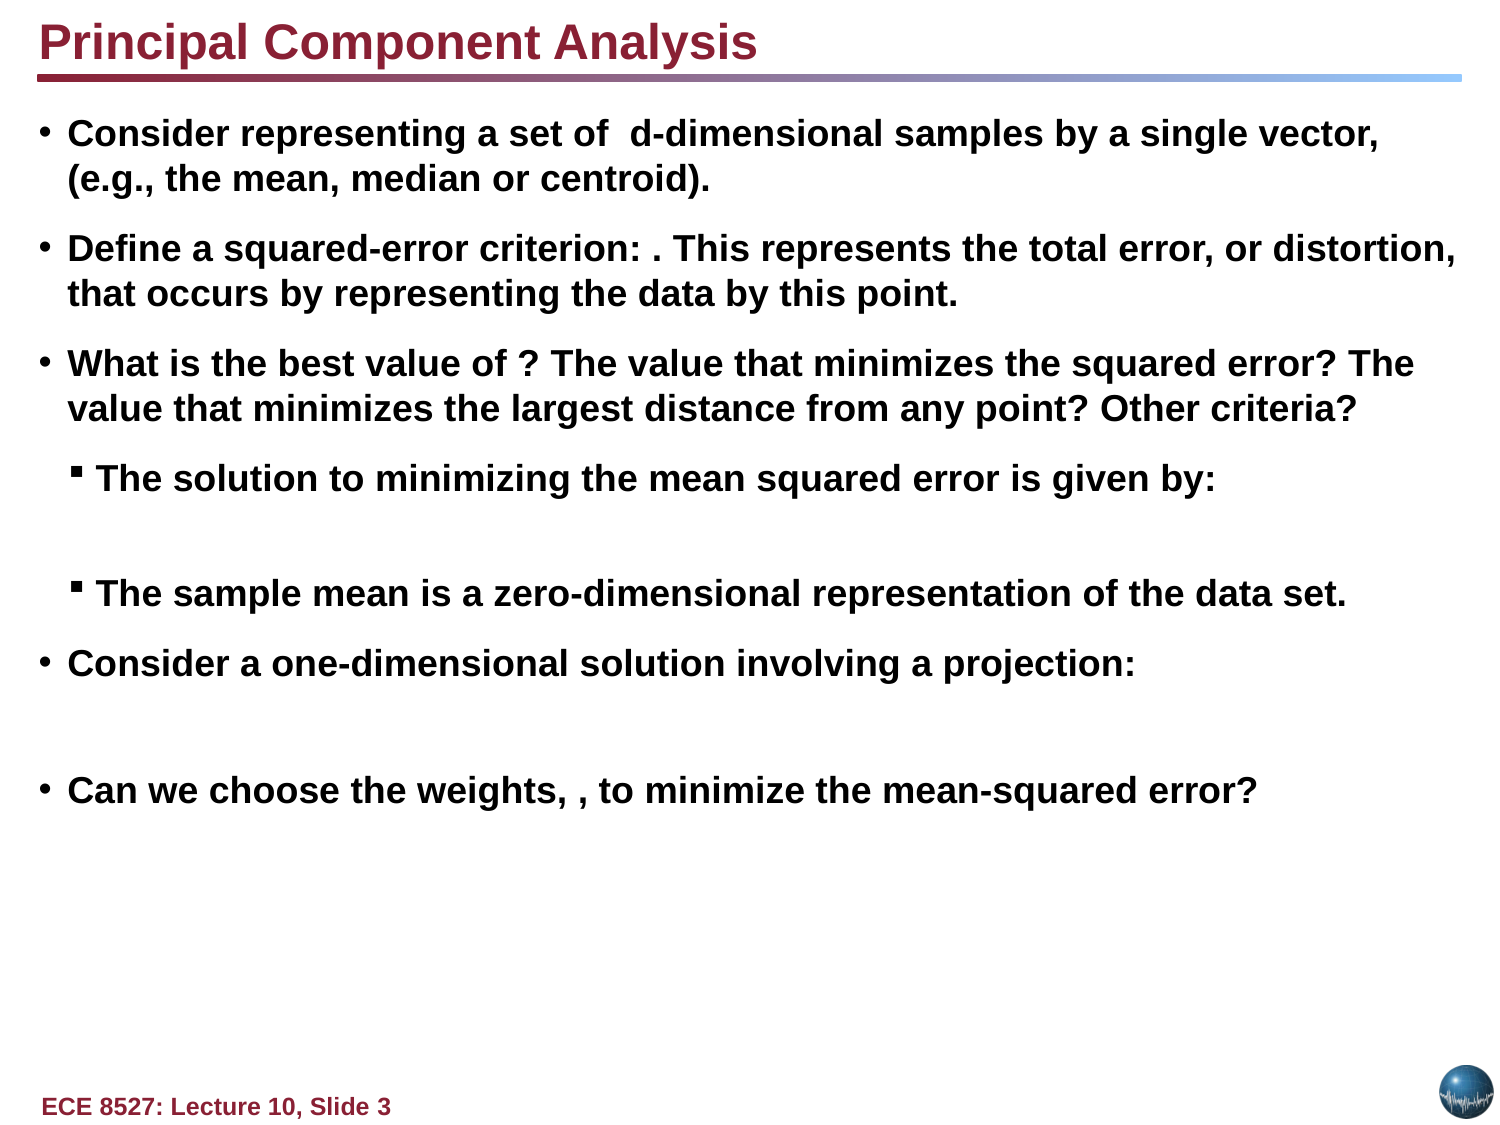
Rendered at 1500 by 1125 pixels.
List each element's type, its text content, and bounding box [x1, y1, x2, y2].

text_box Principal Component Analysis [38, 0, 1464, 80]
slide_number [0, 1074, 400, 1125]
picture [1439, 1065, 1494, 1119]
